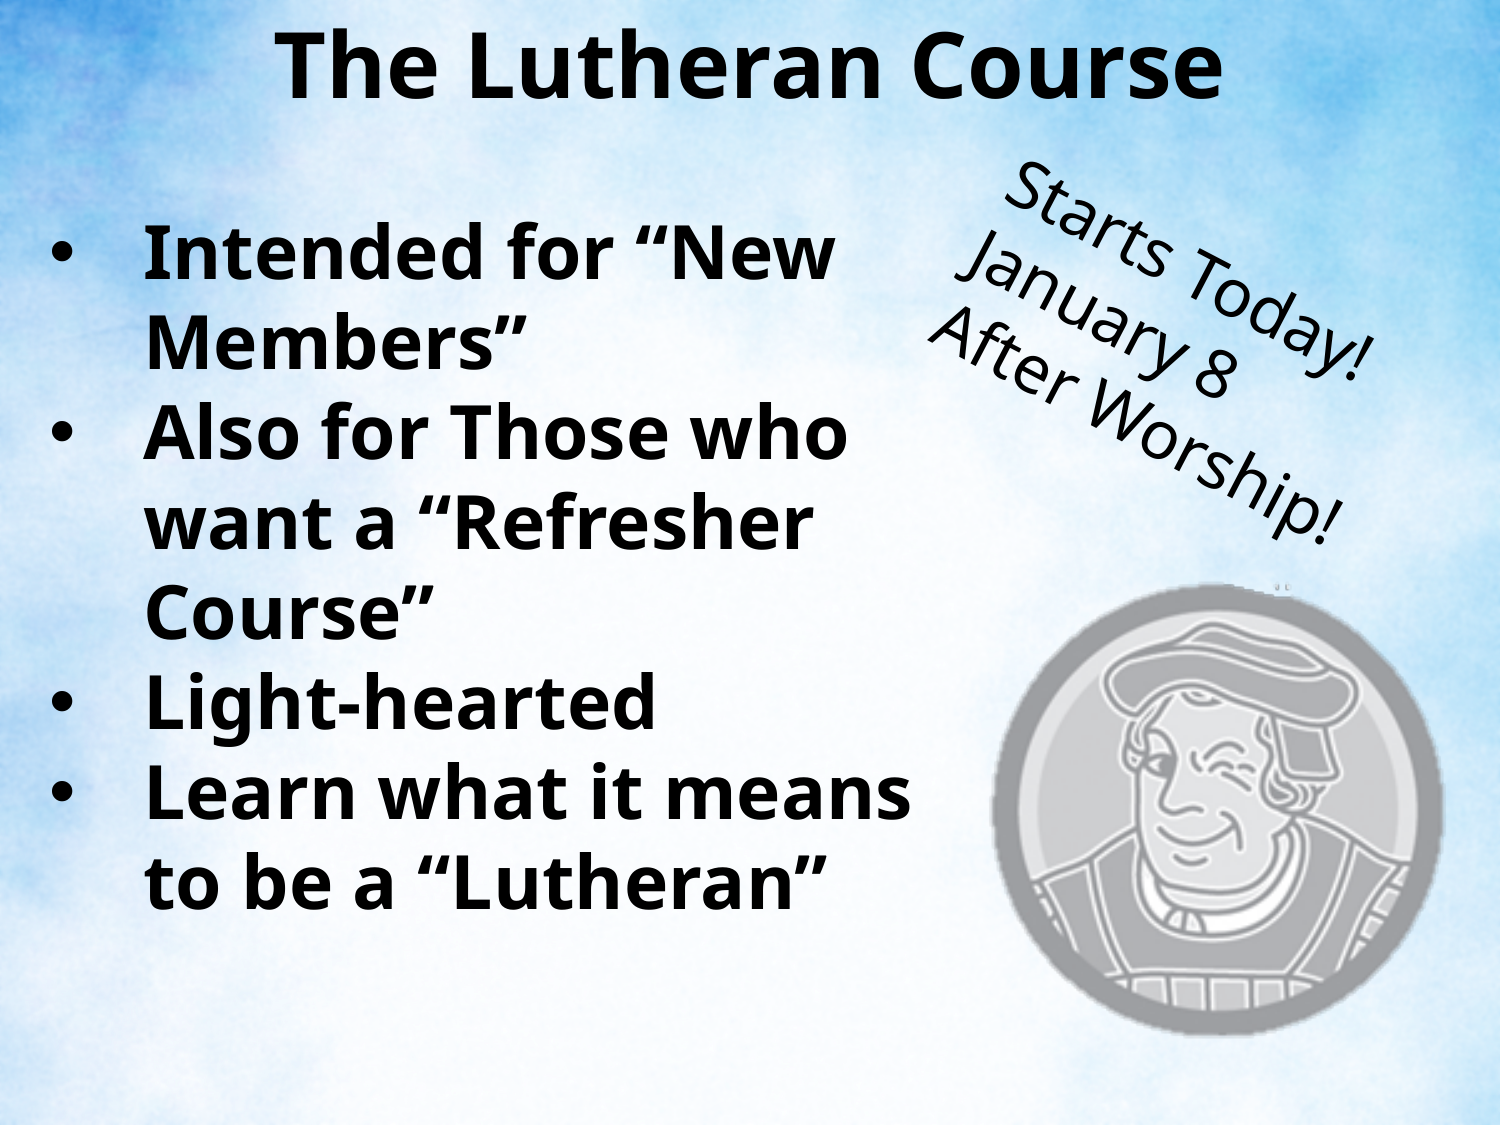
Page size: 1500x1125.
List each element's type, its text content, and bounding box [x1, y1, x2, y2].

text_box Starts Today! January 8 After Worship! [904, 126, 1466, 568]
text_box The Lutheran Course [0, 0, 1500, 125]
text_box Intended for “New Members” Also for Those who want a “Refresher Course” Light-hearted Learn what it means to be a “Lutheran” [34, 197, 997, 933]
picture [0, 125, 1500, 1125]
